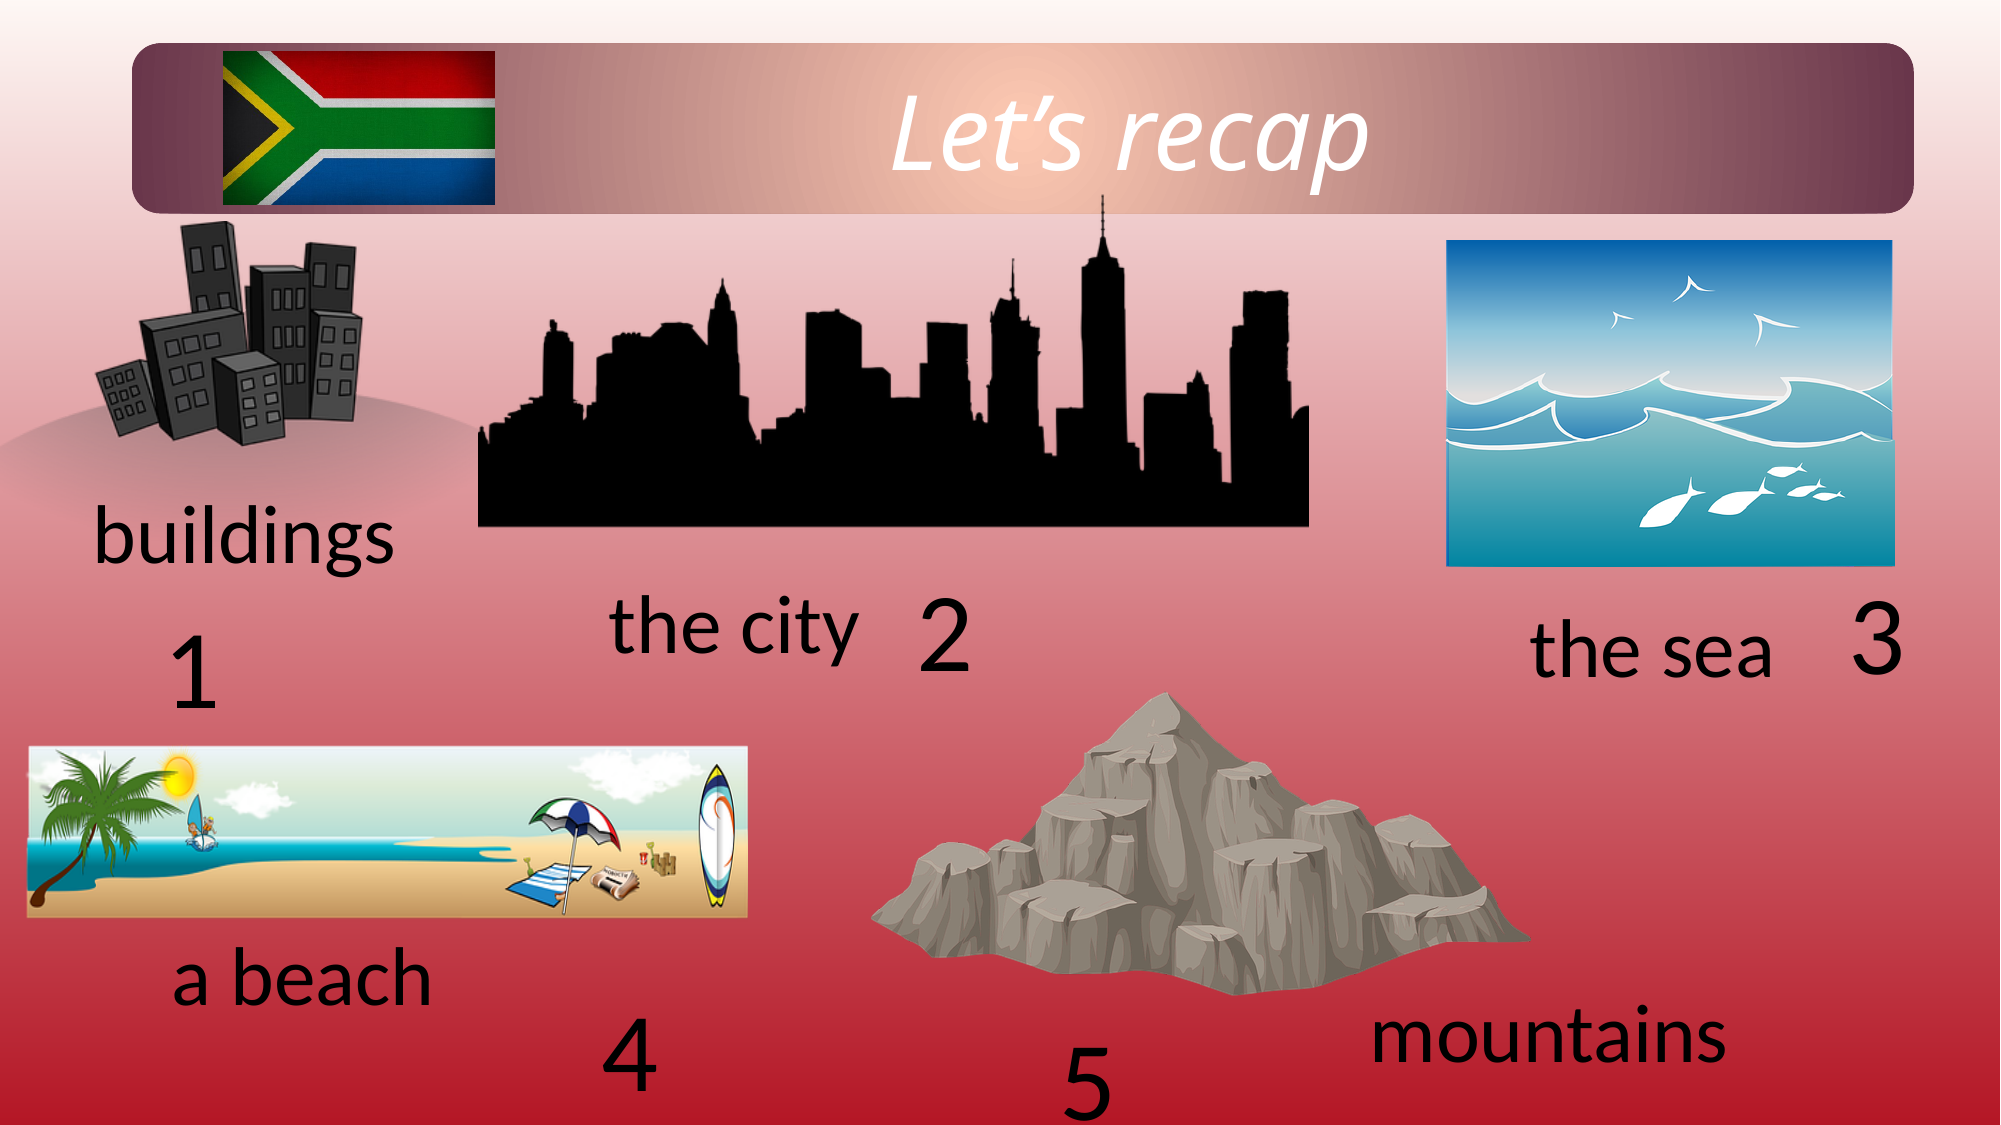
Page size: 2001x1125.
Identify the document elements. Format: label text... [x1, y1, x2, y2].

text_box 4 [578, 1064, 681, 1122]
picture [1424, 240, 1895, 567]
text_box Let’s recap [130, 42, 1915, 215]
text_box the city [593, 569, 876, 678]
picture [871, 678, 1531, 1008]
text_box 2 [897, 569, 994, 678]
text_box 5 [1022, 1008, 1153, 1125]
text_box 3 [1828, 554, 1925, 705]
text_box the sea [1514, 586, 1791, 702]
picture [0, 51, 1309, 1064]
text_box mountains [1277, 971, 1803, 1087]
